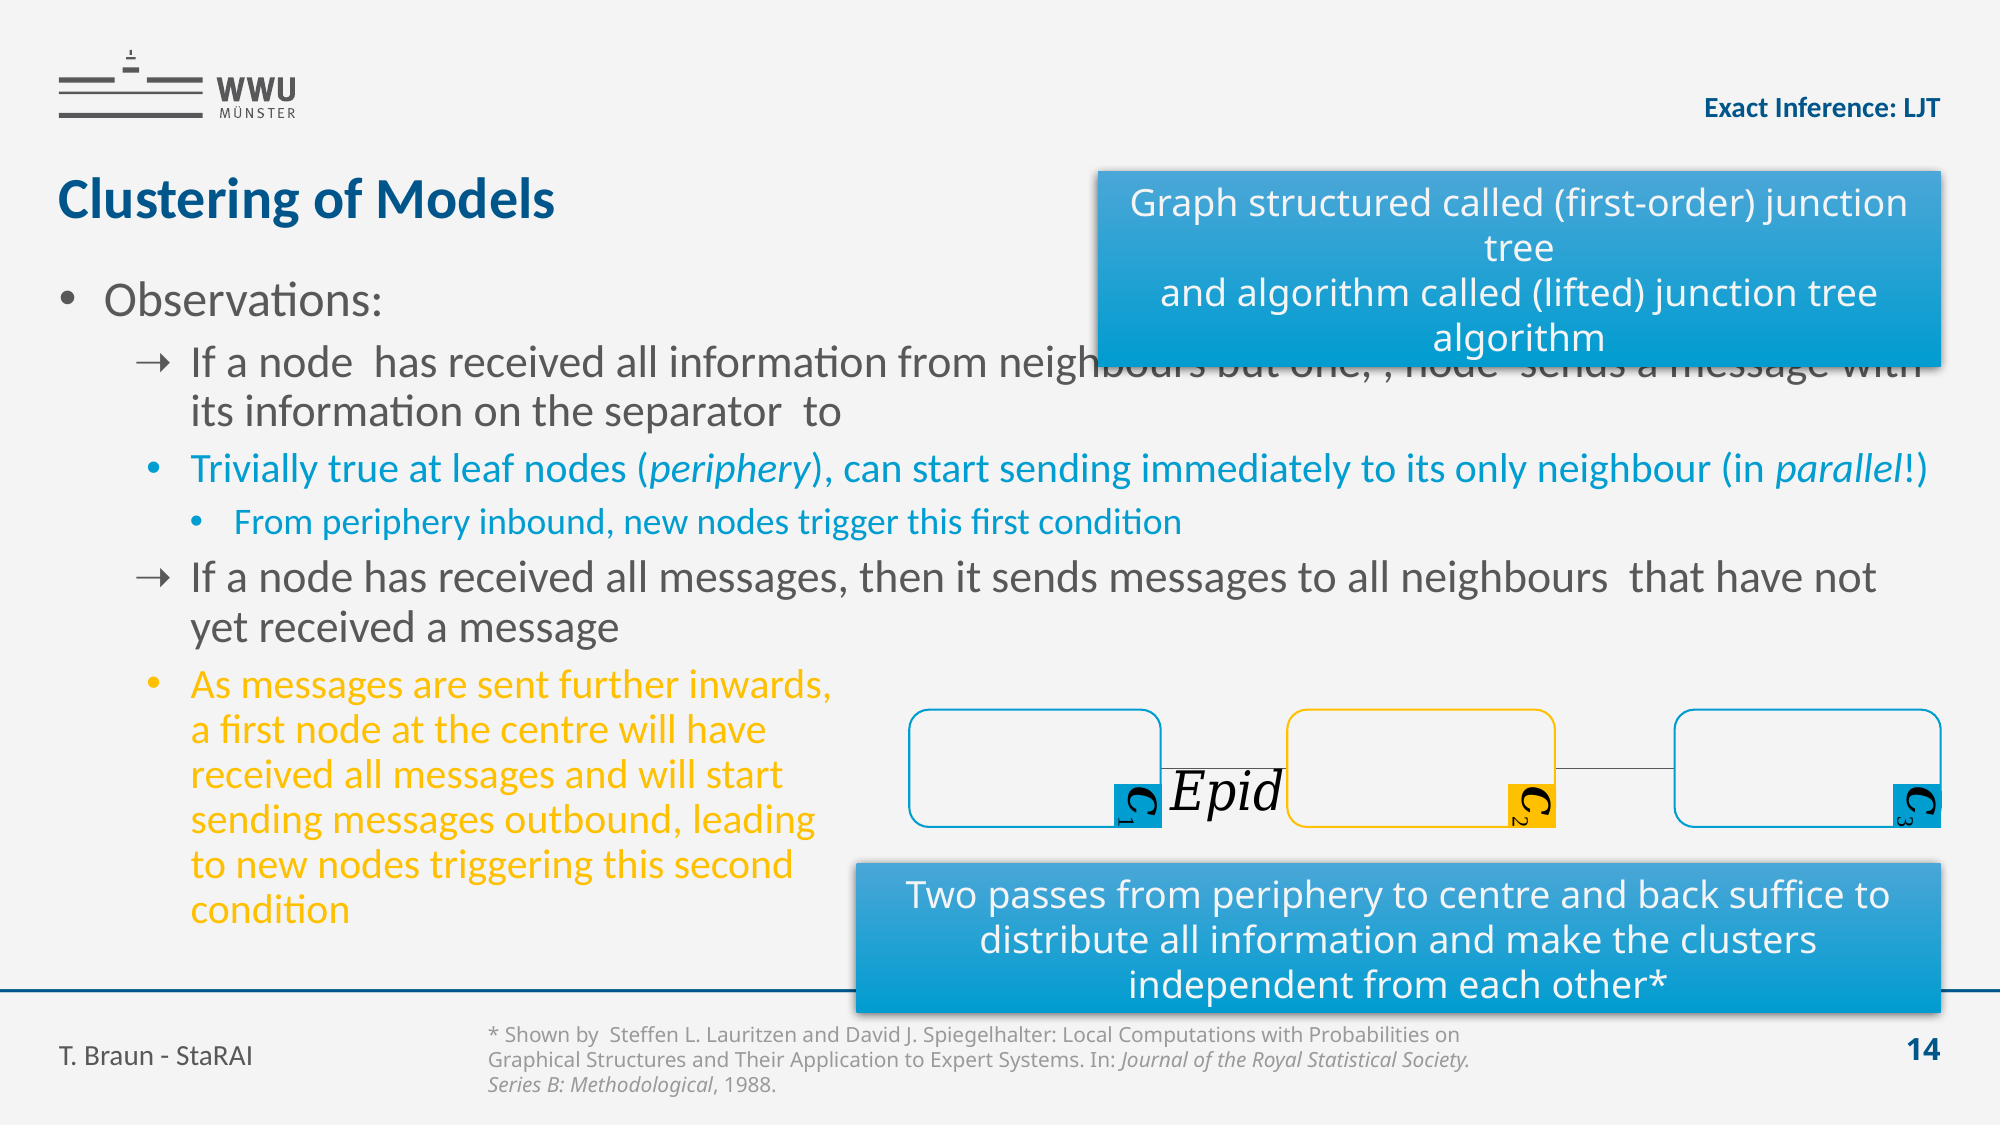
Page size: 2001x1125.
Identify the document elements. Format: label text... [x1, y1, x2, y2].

footer T. Braun - StaRAI [58, 1012, 1440, 1072]
text_box Two passes from periphery to centre and back suffice to distribute all information and make the clusters independent from each other* [856, 863, 1941, 1013]
text_box Graph structured called (first-order) junction tree and algorithm called (lifted) junction tree algorithm [1098, 171, 1941, 367]
text_box * Shown by Steffen L. Lauritzen and David J. Spiegelhalter: Local Computations with Probabilities on Graphical Structures and Their Application to Expert Systems. In: Journal of the Royal Statistical Society. Series B: Methodological, 1988. [473, 1013, 1527, 1104]
slide_number Exact Inference: LJT [589, 63, 1941, 123]
title Clustering of Models [58, 148, 1941, 243]
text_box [909, 709, 1941, 866]
slide_number 14 [1822, 1023, 1941, 1072]
